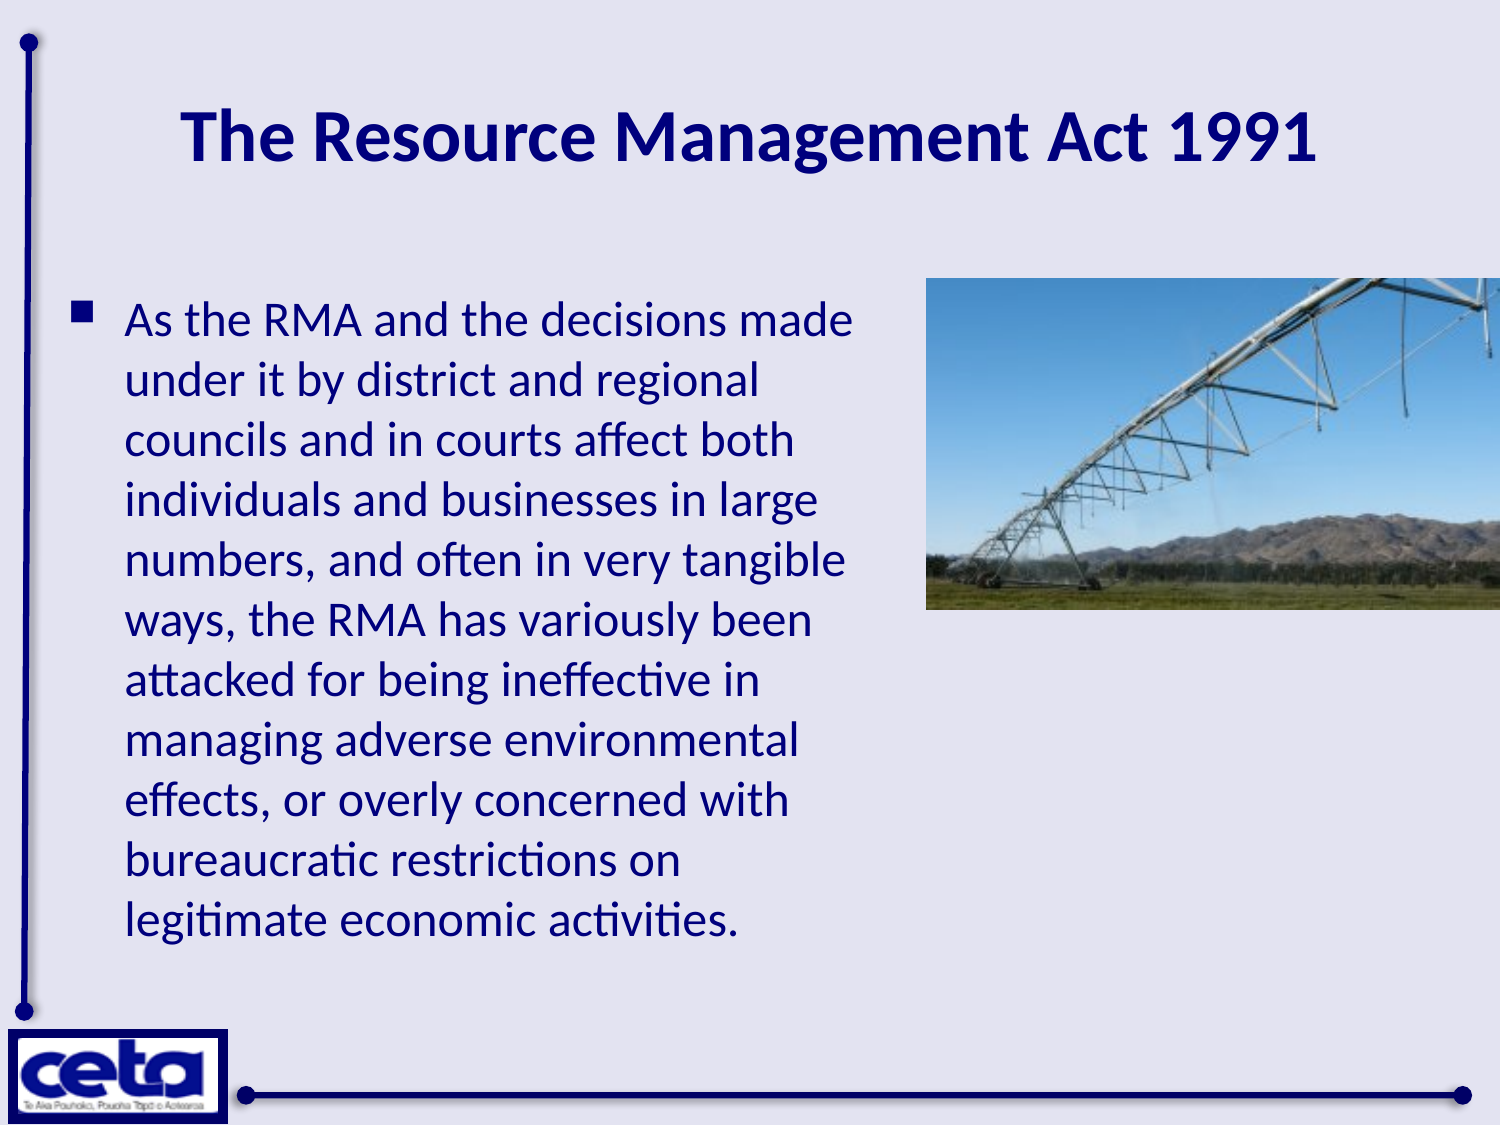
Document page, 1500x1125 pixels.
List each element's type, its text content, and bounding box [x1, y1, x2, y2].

title The Resource Management Act 1991 [76, 42, 1424, 220]
list As the RMA and the decisions made under it by district and regional councils and in courts affect both individuals and businesses in large numbers, and often in very tangible ways, the RMA has variously been attacked for being ineffective in managing adverse environmental effects, or overly concerned with bureaucratic restrictions on legitimate economic activities. [53, 278, 874, 917]
picture [18, 1038, 218, 1114]
picture [926, 278, 1500, 610]
